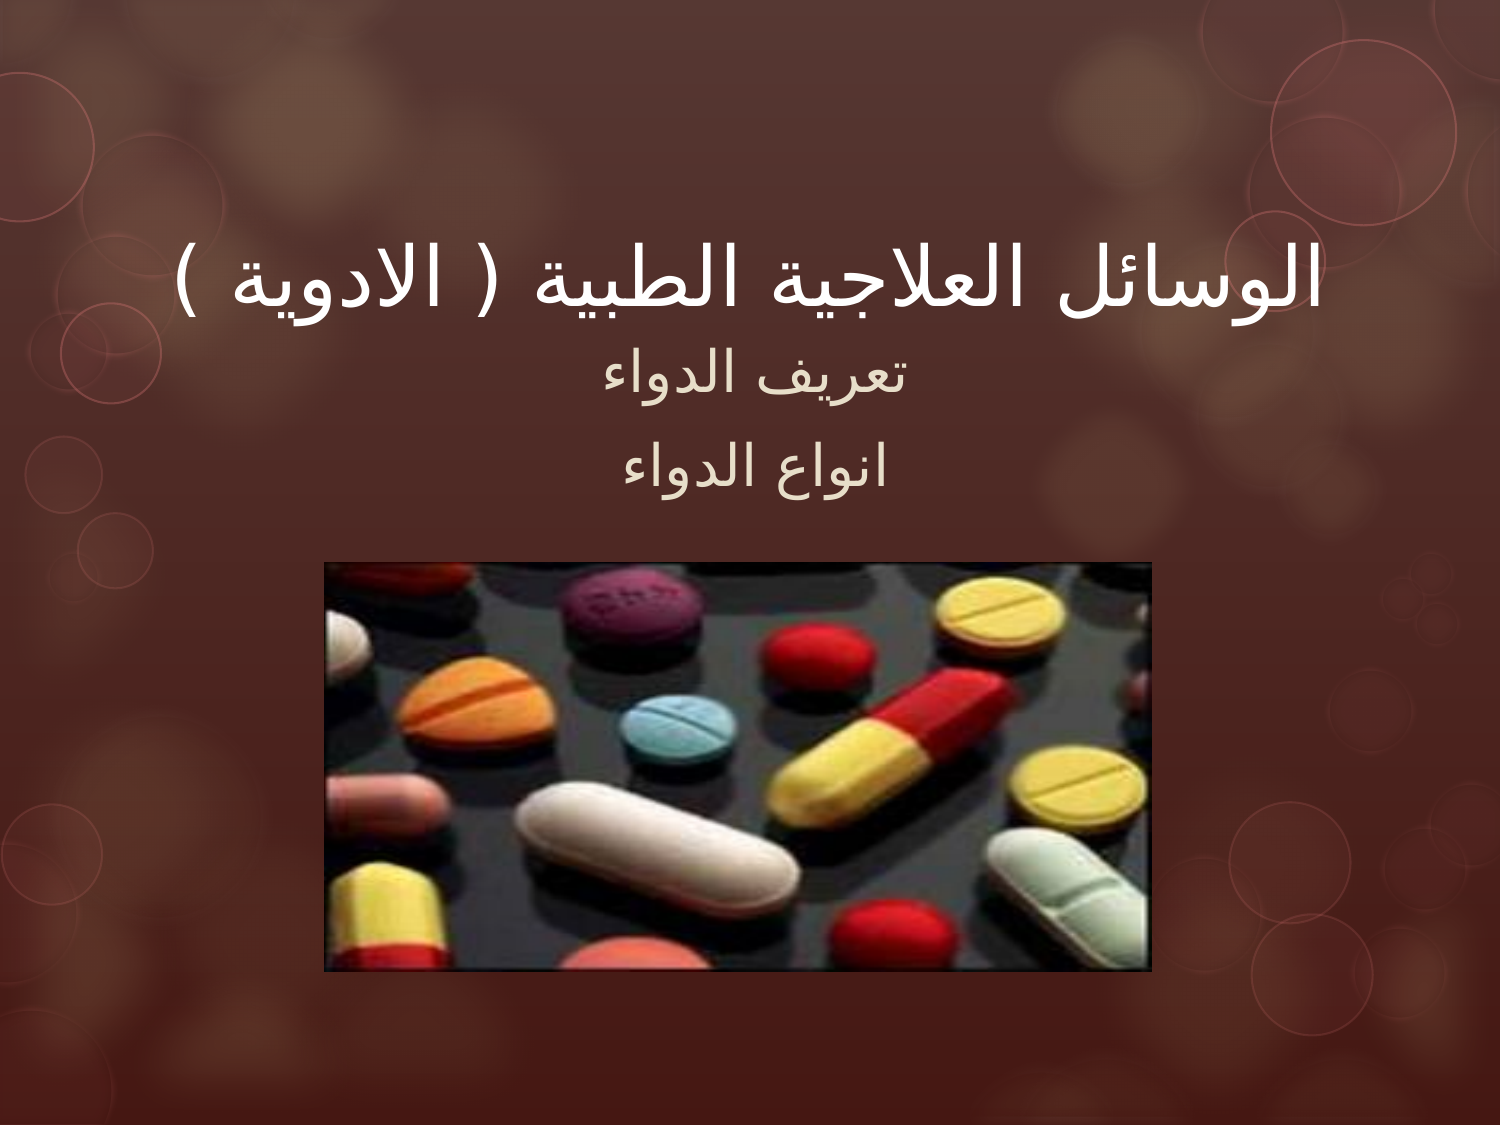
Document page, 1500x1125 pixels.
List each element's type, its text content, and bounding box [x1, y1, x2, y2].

title الوسائل العلاجية الطبية ( الادوية ) [112, 90, 1388, 332]
subtitle تعريف الدواء انواع الدواء [230, 326, 1281, 614]
picture [324, 561, 1153, 973]
